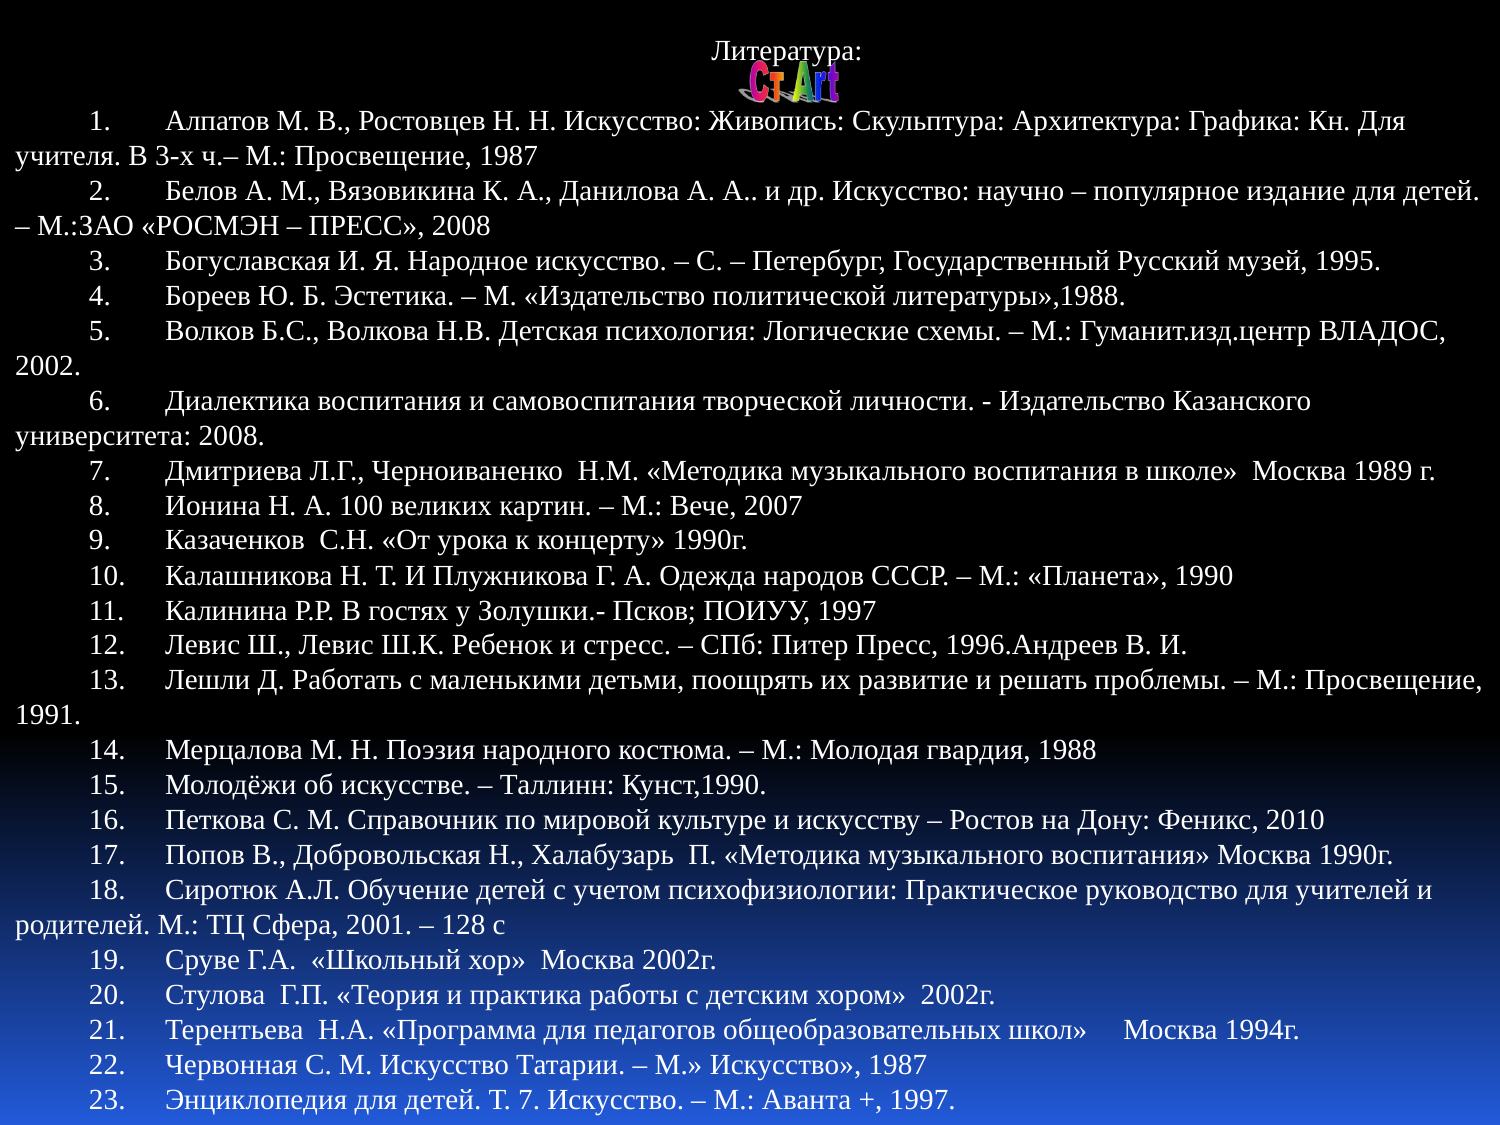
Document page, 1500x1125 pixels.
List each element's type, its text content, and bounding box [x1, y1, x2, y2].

text_box Литература: 1. Алпатов М. В., Ростовцев Н. Н. Искусство: Живопись: Скульптура: Архитектура: Графика: Кн. Для учителя. В 3-х ч.– М.: Просвещение, 1987 2. Белов А. М., Вязовикина К. А., Данилова А. А.. и др. Искусство: научно – популярное издание для детей. – М.:ЗАО «РОСМЭН – ПРЕСС», 2008 3. Богуславская И. Я. Народное искусство. – С. – Петербург, Государственный Русский музей, 1995. 4. Бореев Ю. Б. Эстетика. – М. «Издательство политической литературы»,1988. 5. Волков Б.С., Волкова Н.В. Детская психология: Логические схемы. – М.: Гуманит.изд.центр ВЛАДОС, 2002. 6. Диалектика воспитания и самовоспитания творческой личности. - Издательство Казанского университета: 2008. 7. Дмитриева Л.Г., Черноиваненко Н.М. «Методика музыкального воспитания в школе» Москва 1989 г. 8. Ионина Н. А. 100 великих картин. – М.: Вече, 2007 9. Казаченков С.Н. «От урока к концерту» 1990г. 10. Калашникова Н. Т. И Плужникова Г. А. Одежда народов СССР. – М.: «Планета», 1990 11. Калинина Р.Р. В гостях у Золушки.- Псков; ПОИУУ, 1997 12. Левис Ш., Левис Ш.К. Ребенок и стресс. – СПб: Питер Пресс, 1996.Андреев В. И. 13. Лешли Д. Работать с маленькими детьми, поощрять их развитие и решать проблемы. – М.: Просвещение, 1991. 14. Мерцалова М. Н. Поэзия народного костюма. – М.: Молодая гвардия, 1988 15. Молодёжи об искусстве. – Таллинн: Кунст,1990. 16. Петкова С. М. Справочник по мировой культуре и искусству – Ростов на Дону: Феникс, 2010 17. Попов В., Добровольская Н., Халабузарь П. «Методика музыкального воспитания» Москва 1990г. 18. Сиротюк А.Л. Обучение детей с учетом психофизиологии: Практическое руководство для учителей и родителей. М.: ТЦ Сфера, 2001. – 128 с 19. Сруве Г.А. «Школьный хор» Москва 2002г. 20. Стулова Г.П. «Теория и практика работы с детским хором» 2002г. 21. Терентьева Н.А. «Программа для педагогов общеобразовательных школ» Москва 1994г. 22. Червонная С. М. Искусство Татарии. – М.» Искусство», 1987 23. Энциклопедия для детей. Т. 7. Искусство. – М.: Аванта +, 1997. [0, 0, 1500, 1125]
picture [737, 60, 839, 104]
